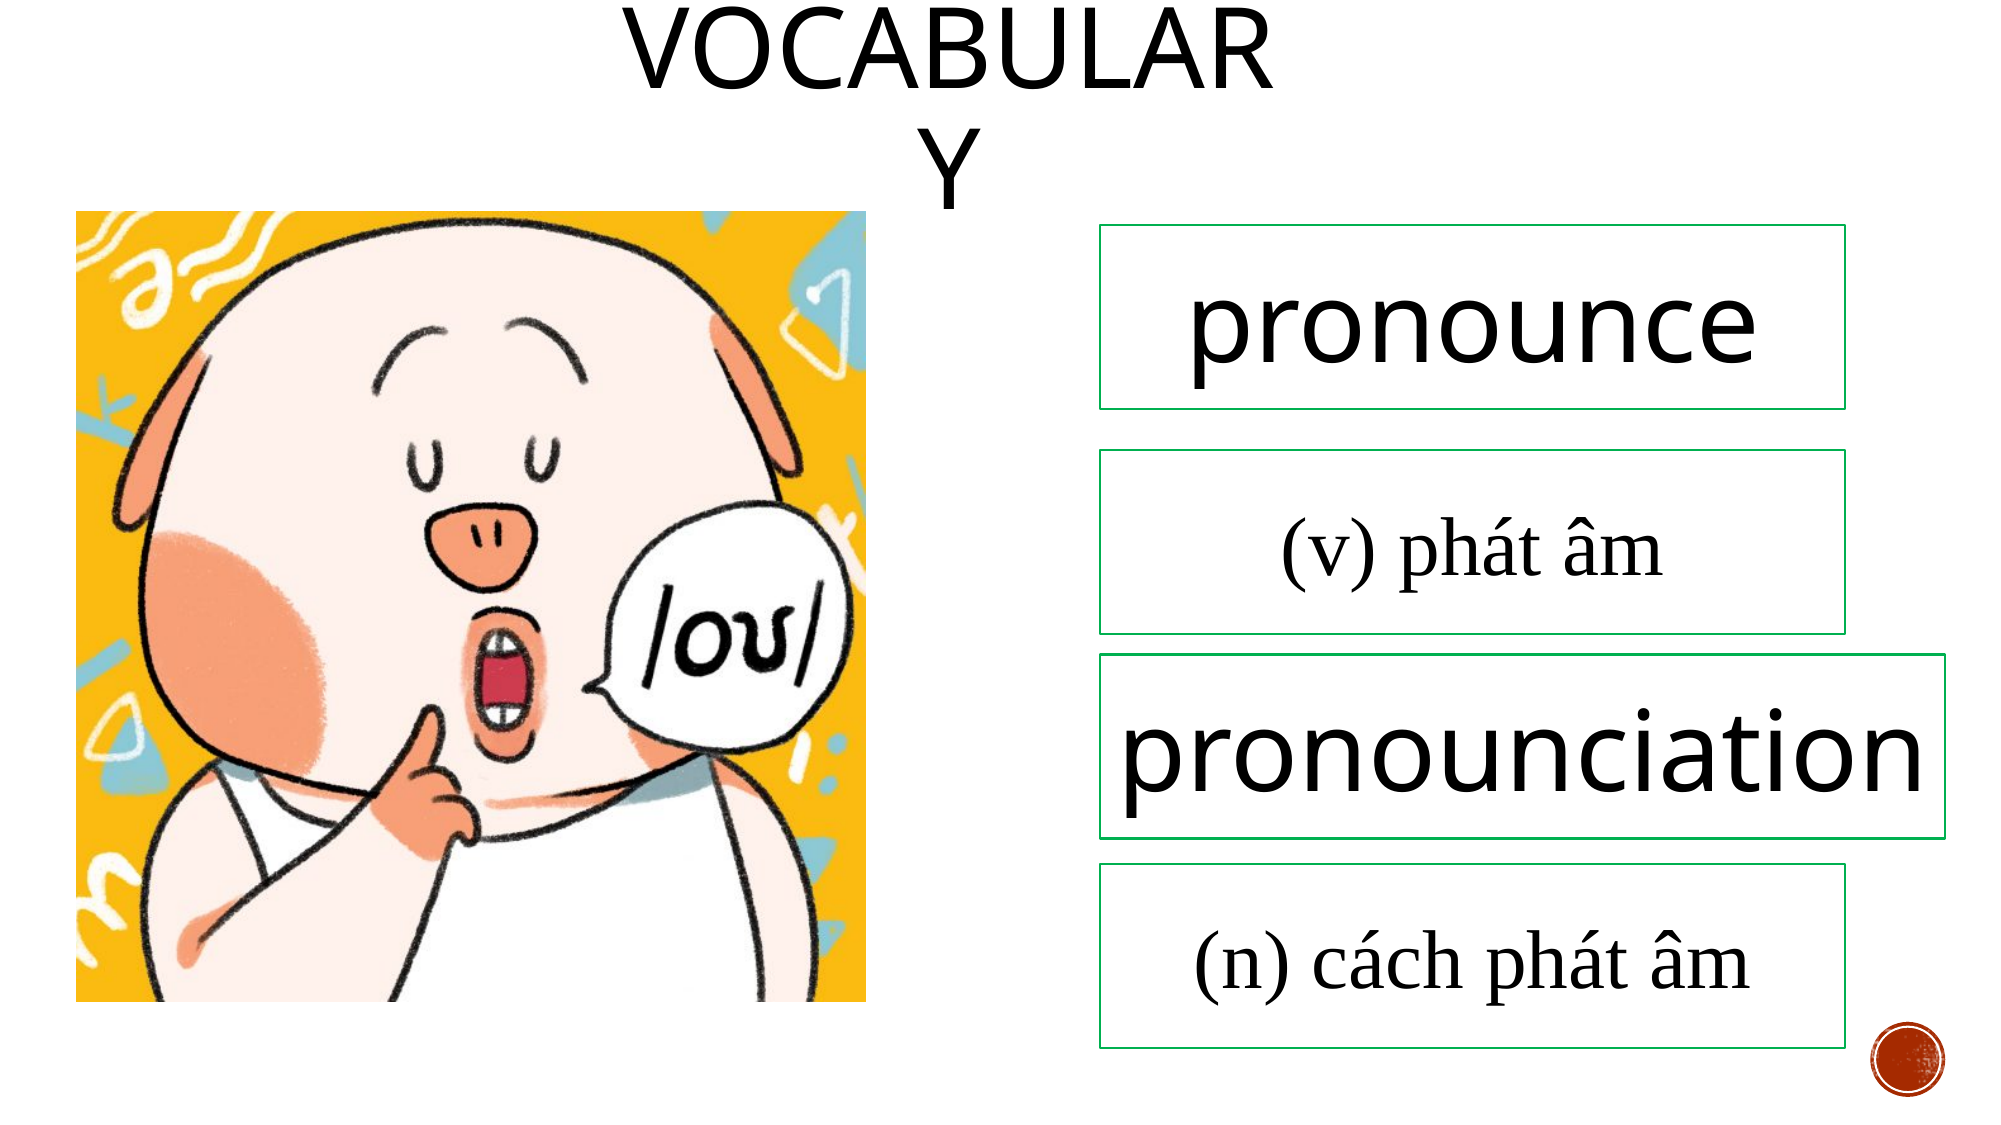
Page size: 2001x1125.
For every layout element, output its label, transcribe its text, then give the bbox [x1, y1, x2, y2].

text_box (v) phát âm [1099, 449, 1846, 635]
picture [76, 211, 866, 1002]
text_box pronounce [1099, 224, 1846, 410]
title vocabulary [590, 29, 1308, 196]
text_box (n) cách phát âm [1099, 863, 1846, 1049]
text_box pronounciation [1099, 653, 1946, 840]
